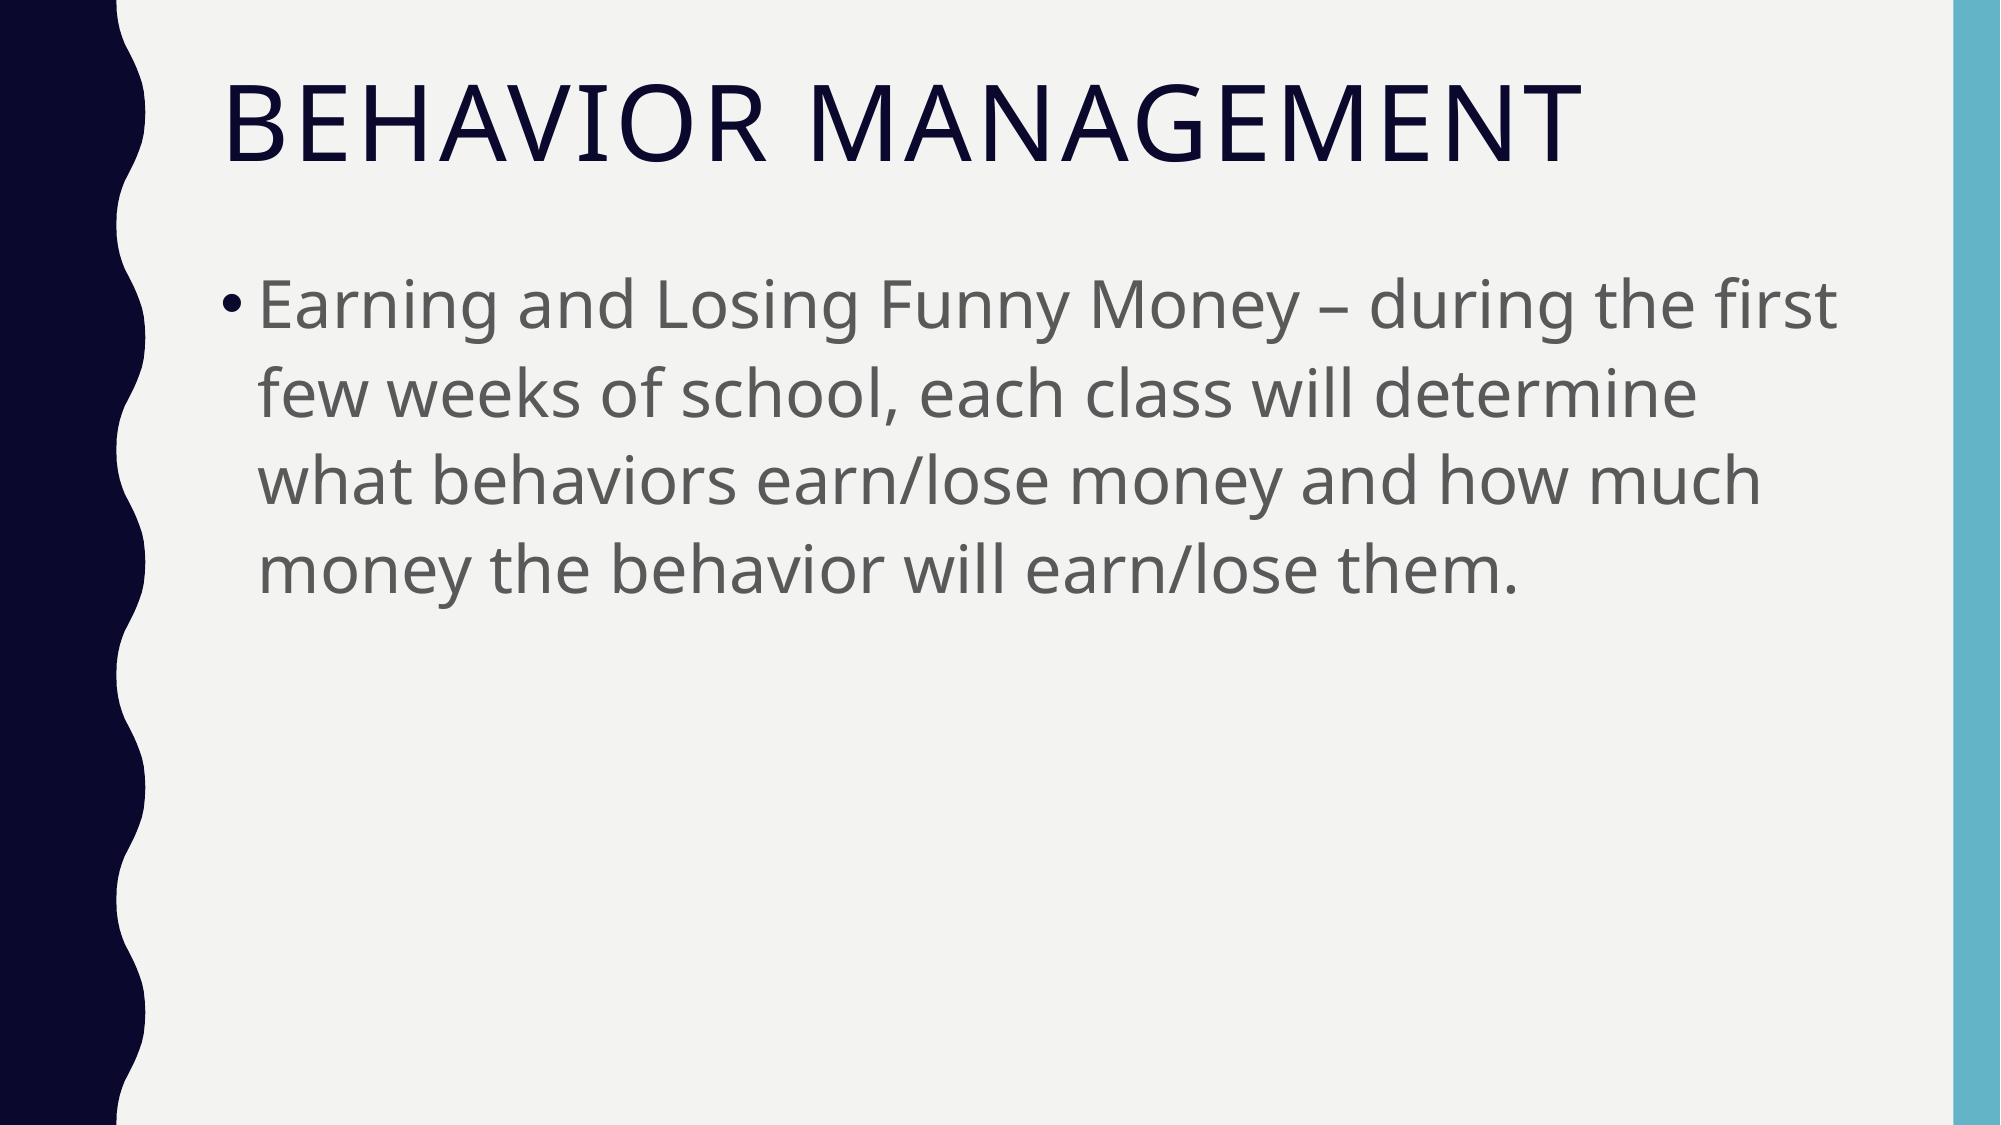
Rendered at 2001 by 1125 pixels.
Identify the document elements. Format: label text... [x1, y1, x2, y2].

list Earning and Losing Funny Money – during the first few weeks of school, each class will determine what behaviors earn/lose money and how much money the behavior will earn/lose them. [205, 246, 1875, 957]
title Behavior Management [205, 62, 1875, 246]
